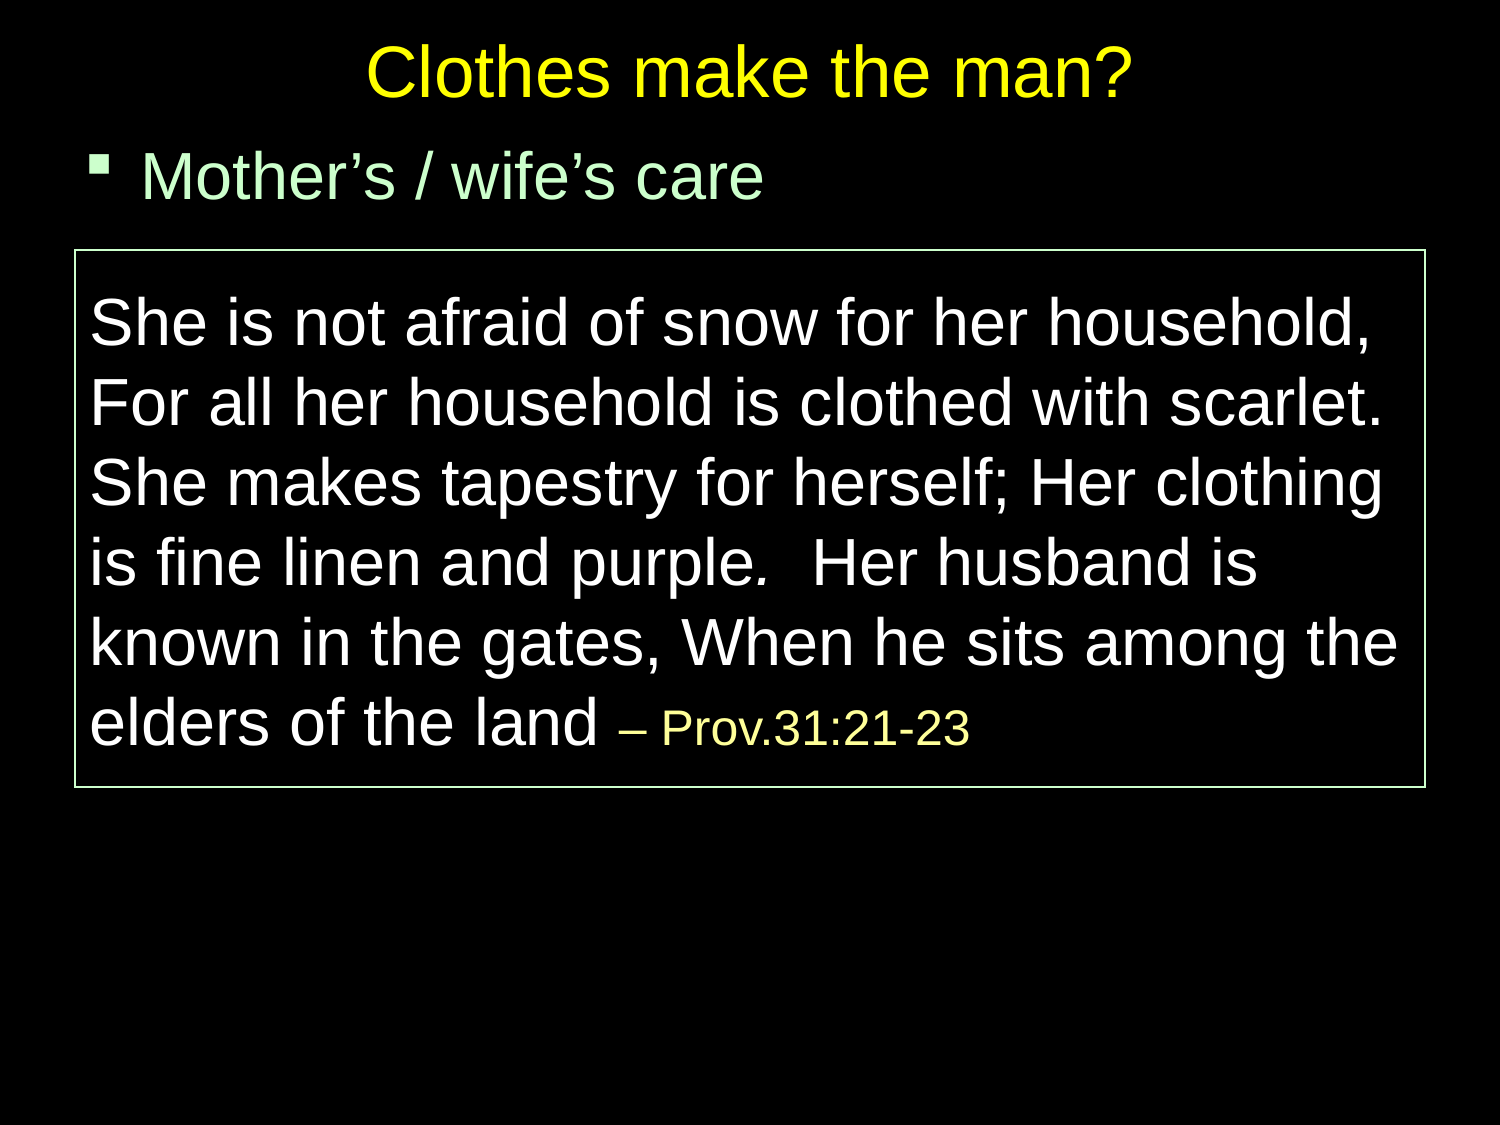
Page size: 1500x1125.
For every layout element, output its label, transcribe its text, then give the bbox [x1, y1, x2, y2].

title Clothes make the man? [75, 12, 1425, 125]
text_box She is not afraid of snow for her household, For all her household is clothed with scarlet. She makes tapestry for herself; Her clothing is fine linen and purple. Her husband is known in the gates, When he sits among the elders of the land – Prov.31:21-23 [74, 249, 1426, 788]
list Mother’s / wife’s care [68, 125, 1432, 1050]
